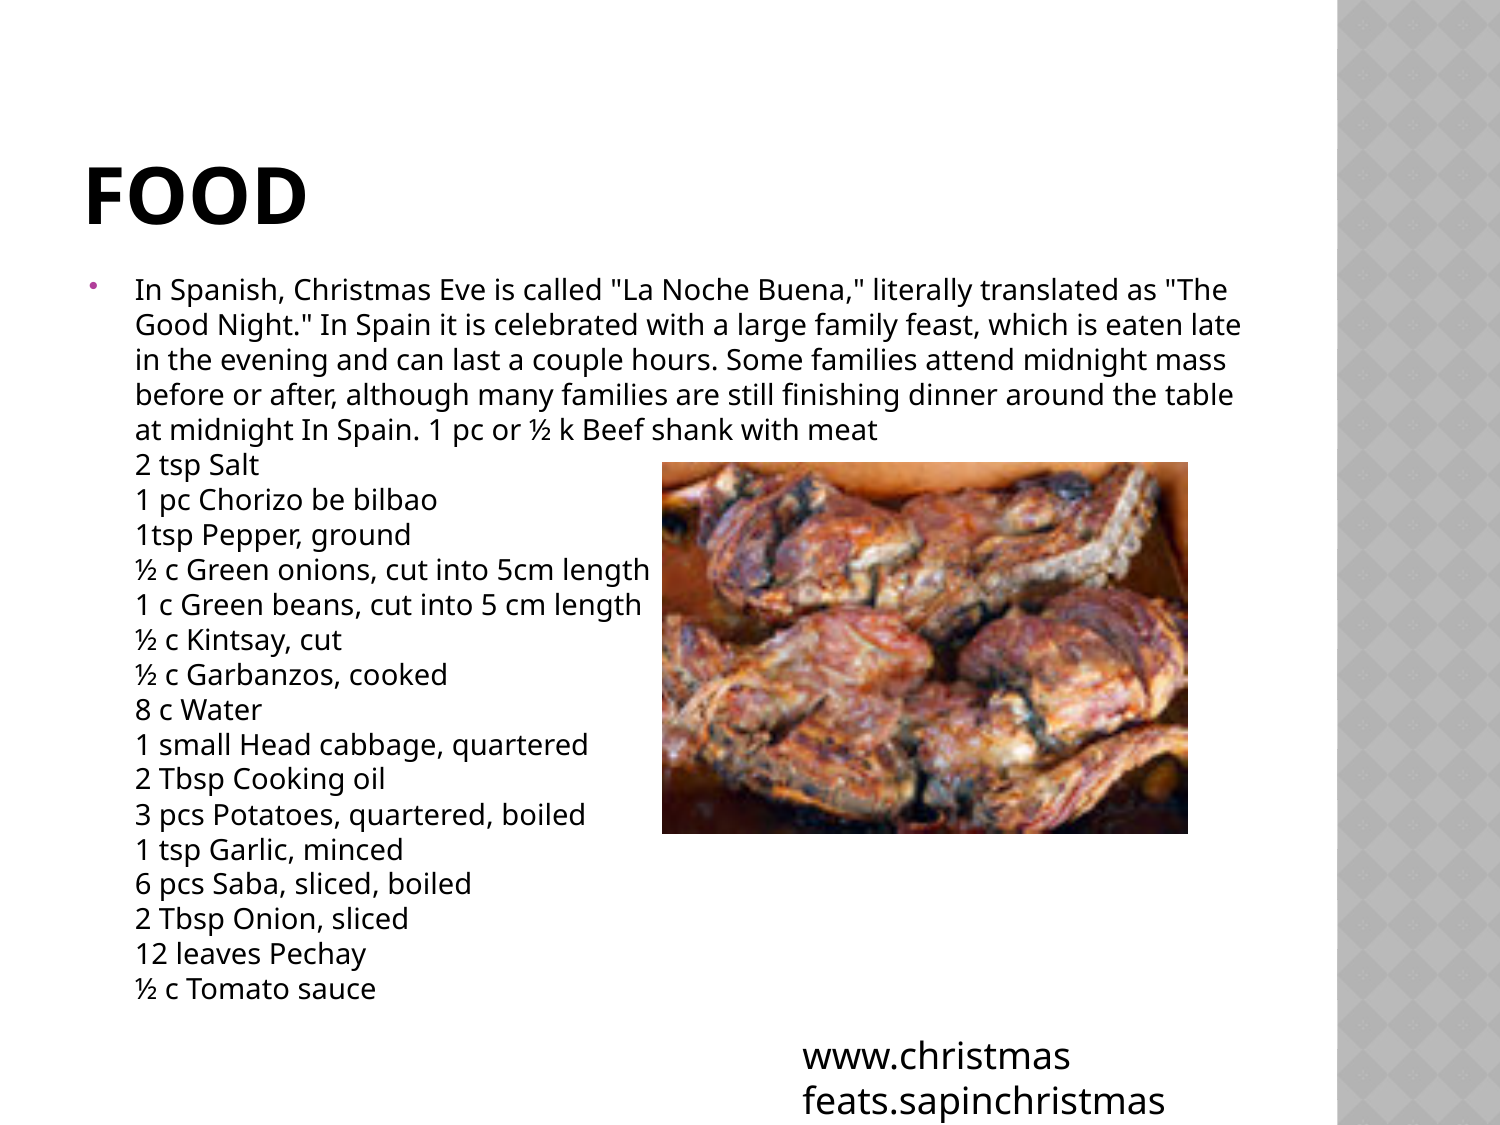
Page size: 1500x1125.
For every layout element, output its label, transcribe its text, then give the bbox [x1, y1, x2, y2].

picture [661, 462, 1188, 834]
list In Spanish, Christmas Eve is called "La Noche Buena," literally translated as "The Good Night." In Spain it is celebrated with a large family feast, which is eaten late in the evening and can last a couple hours. Some families attend midnight mass before or after, although many families are still finishing dinner around the table at midnight In Spain. 1 pc or ½ k Beef shank with meat 2 tsp Salt 1 pc Chorizo be bilbao 1tsp Pepper, ground ½ c Green onions, cut into 5cm length 1 c Green beans, cut into 5 cm length ½ c Kintsay, cut ½ c Garbanzos, cooked 8 c Water 1 small Head cabbage, quartered 2 Tbsp Cooking oil 3 pcs Potatoes, quartered, boiled 1 tsp Garlic, minced 6 pcs Saba, sliced, boiled 2 Tbsp Onion, sliced 12 leaves Pechay ½ c Tomato sauce [75, 264, 1263, 1059]
title Food [75, 52, 1263, 240]
text_box www.christmas feats.sapinchristmas [787, 1024, 1375, 1125]
